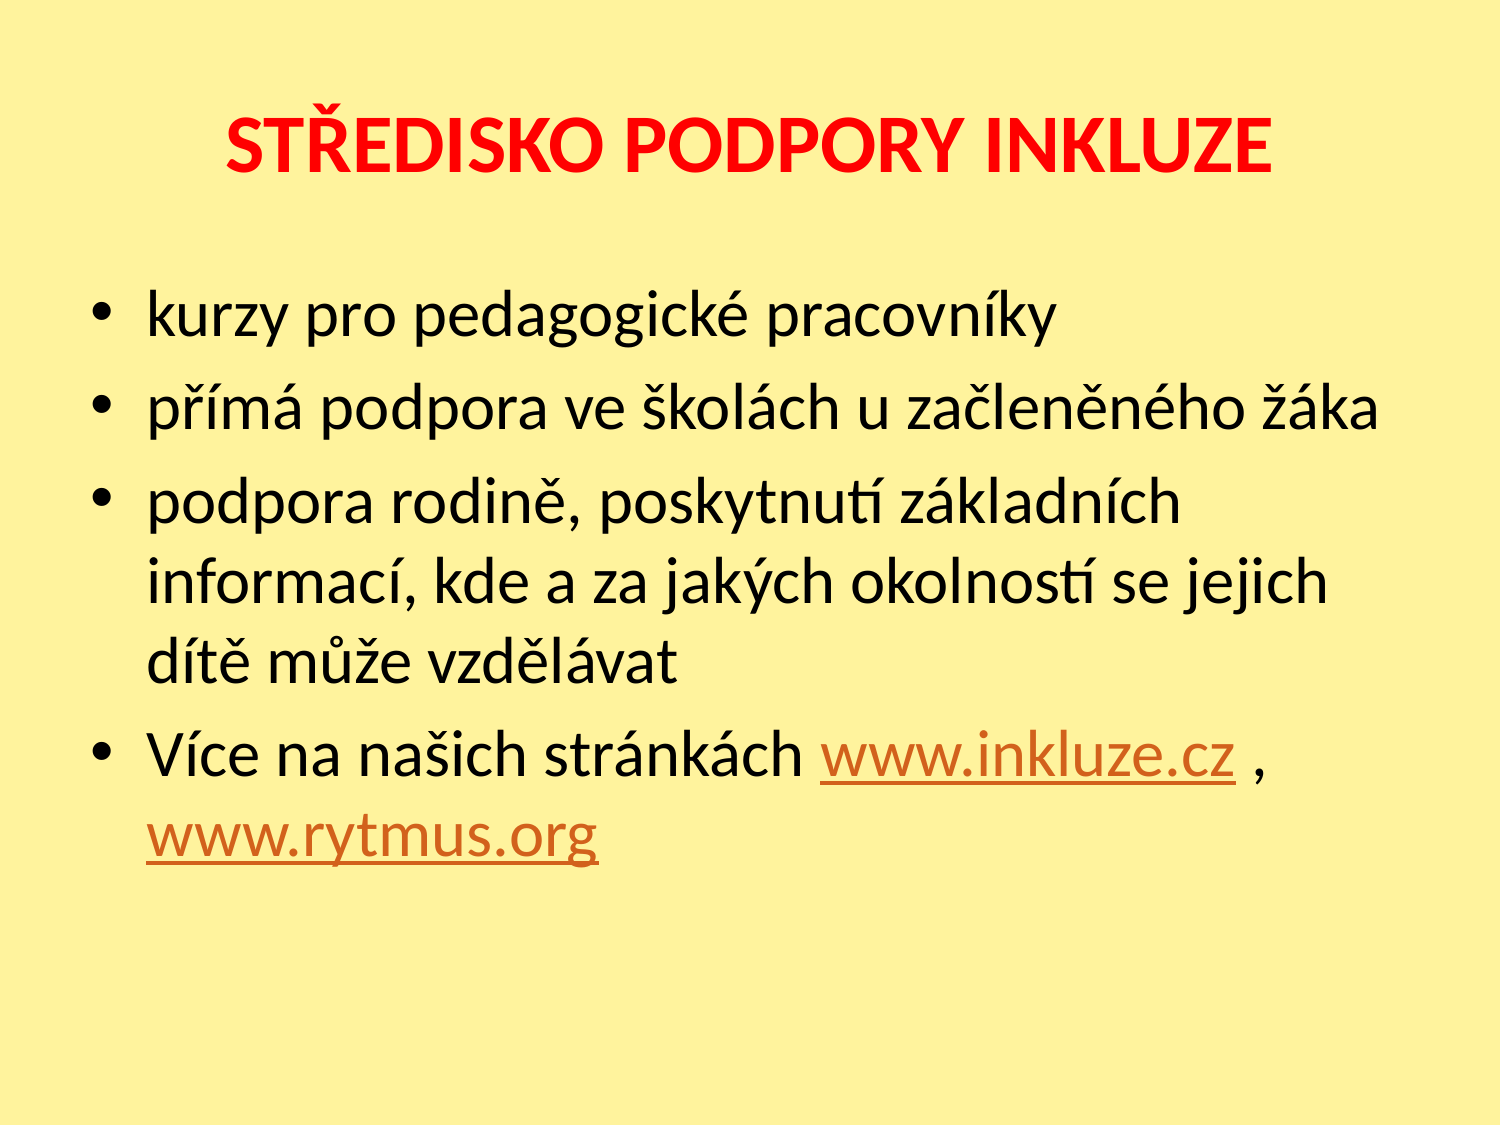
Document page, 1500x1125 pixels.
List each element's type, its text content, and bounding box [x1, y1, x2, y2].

title STŘEDISKO PODPORY INKLUZE [75, 45, 1425, 233]
list kurzy pro pedagogické pracovníky přímá podpora ve školách u začleněného žáka podpora rodině, poskytnutí základních informací, kde a za jakých okolností se jejich dítě může vzdělávat Více na našich stránkách www.inkluze.cz , www.rytmus.org [75, 262, 1425, 1005]
